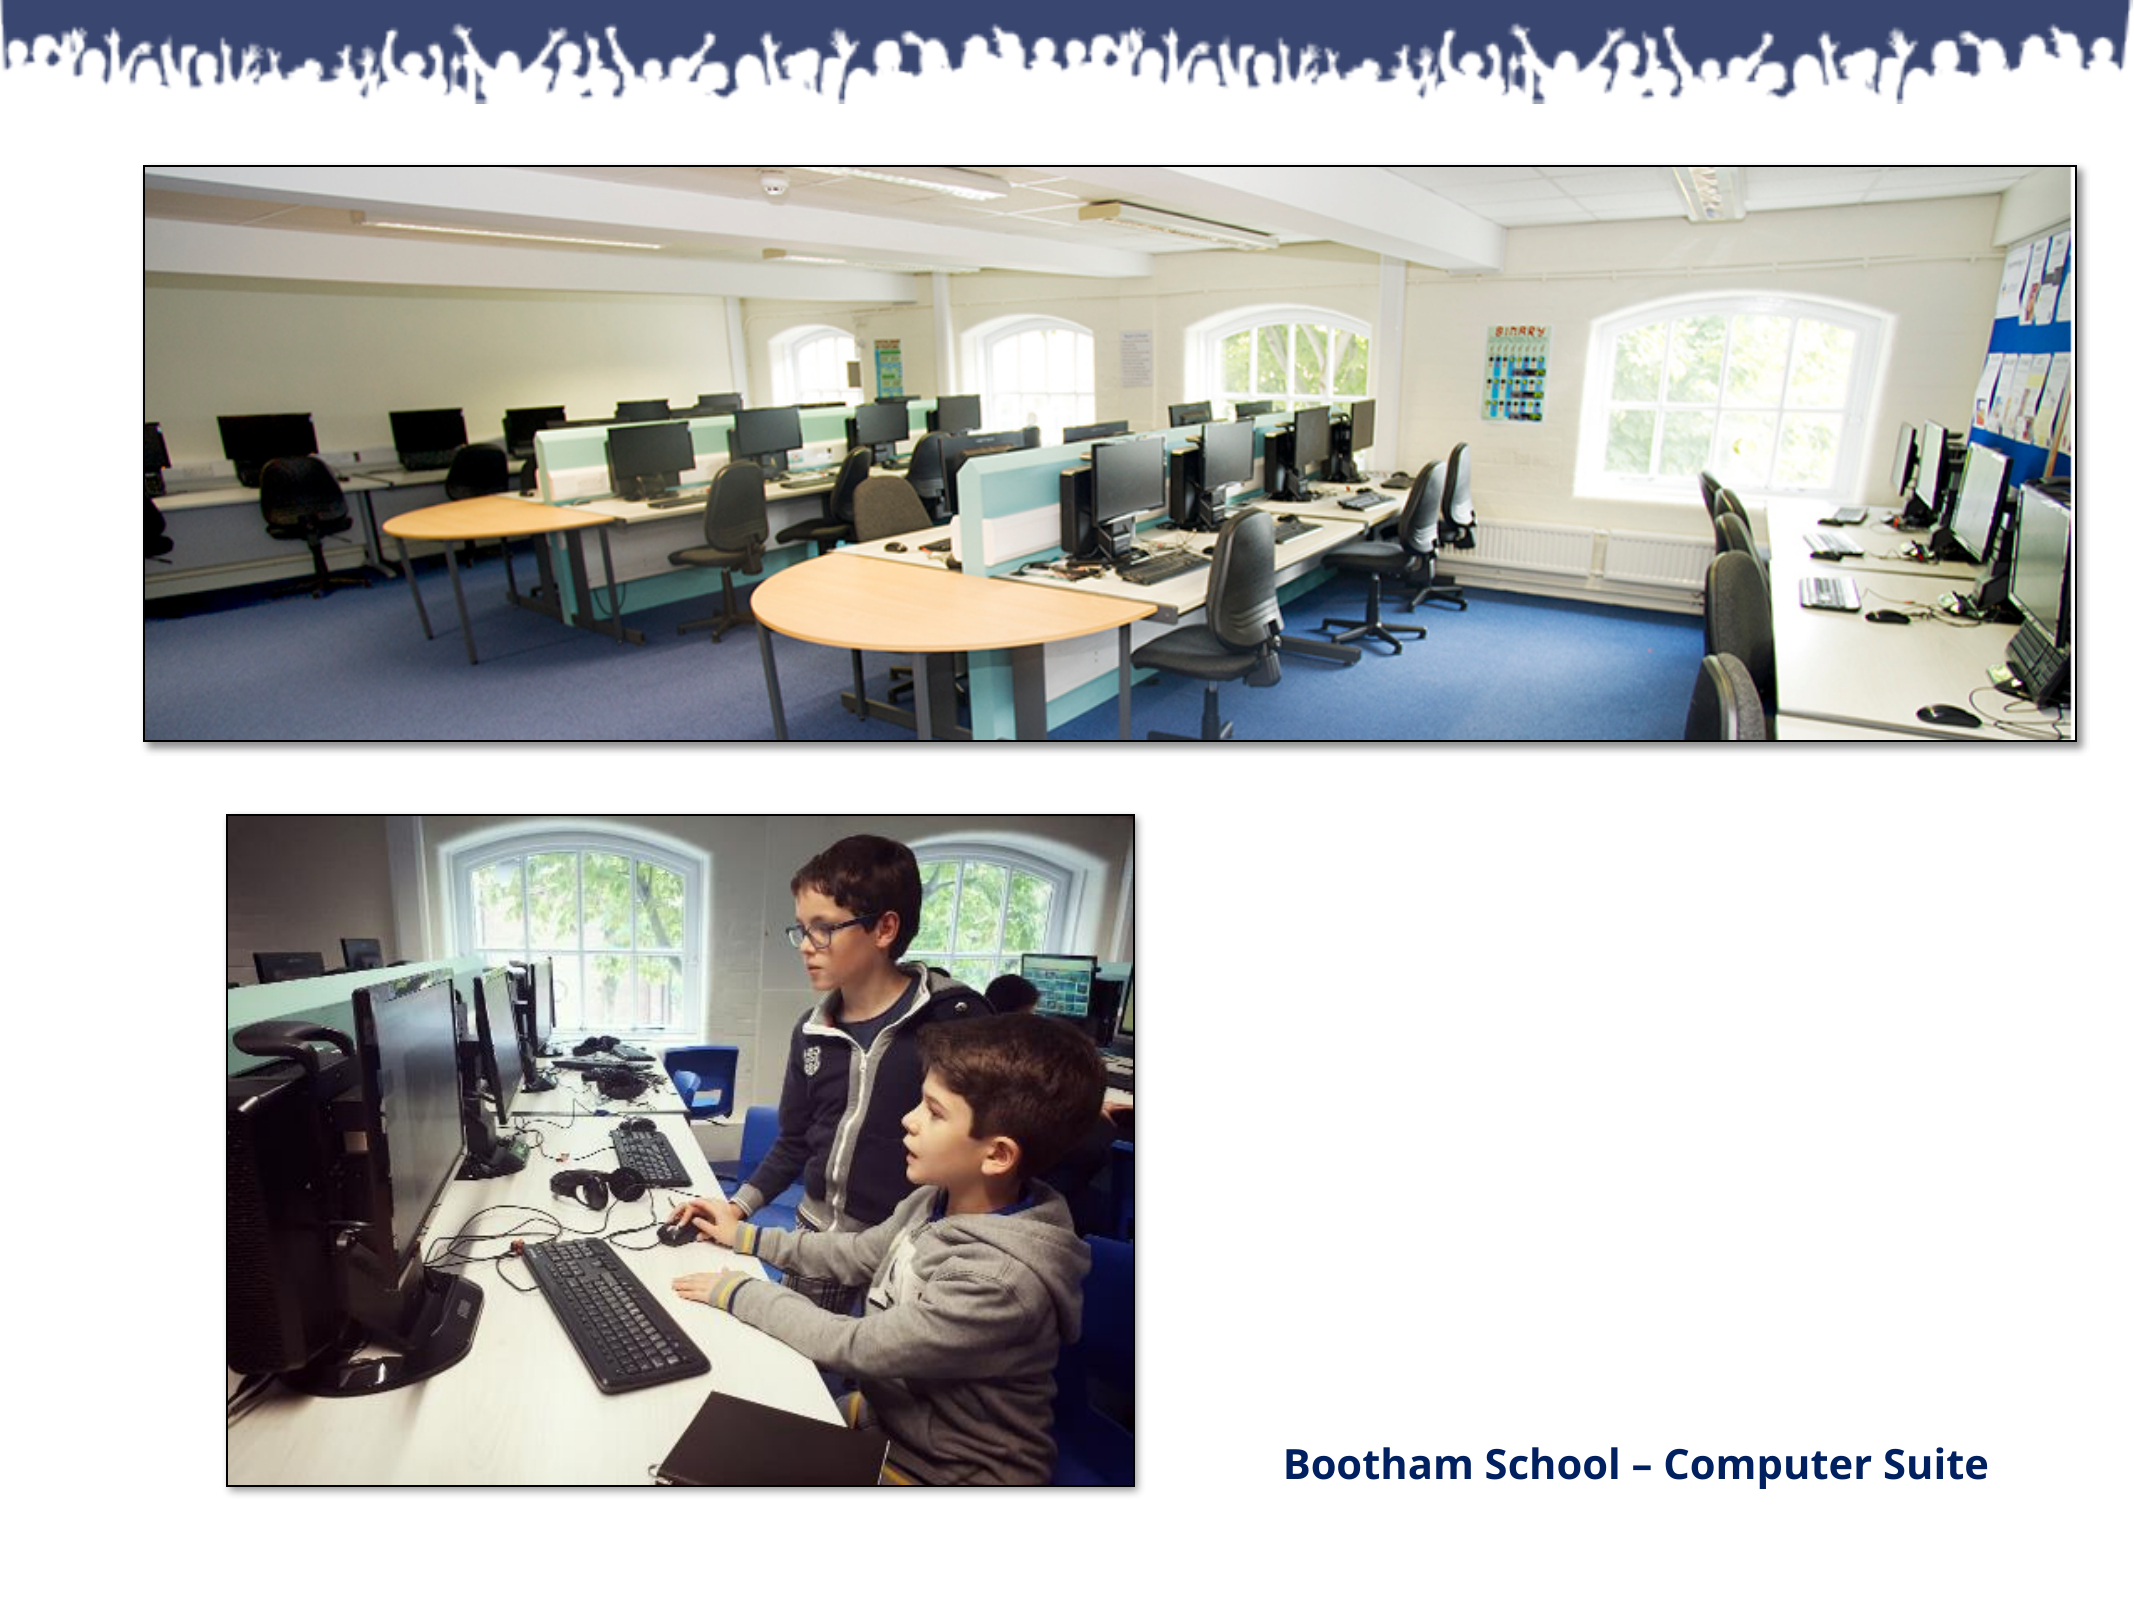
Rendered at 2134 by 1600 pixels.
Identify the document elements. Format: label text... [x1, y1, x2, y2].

text_box Bootham School – Computer Suite [413, 1437, 2007, 1557]
picture [144, 166, 2075, 741]
picture [0, 0, 2134, 105]
picture [227, 815, 1134, 1486]
